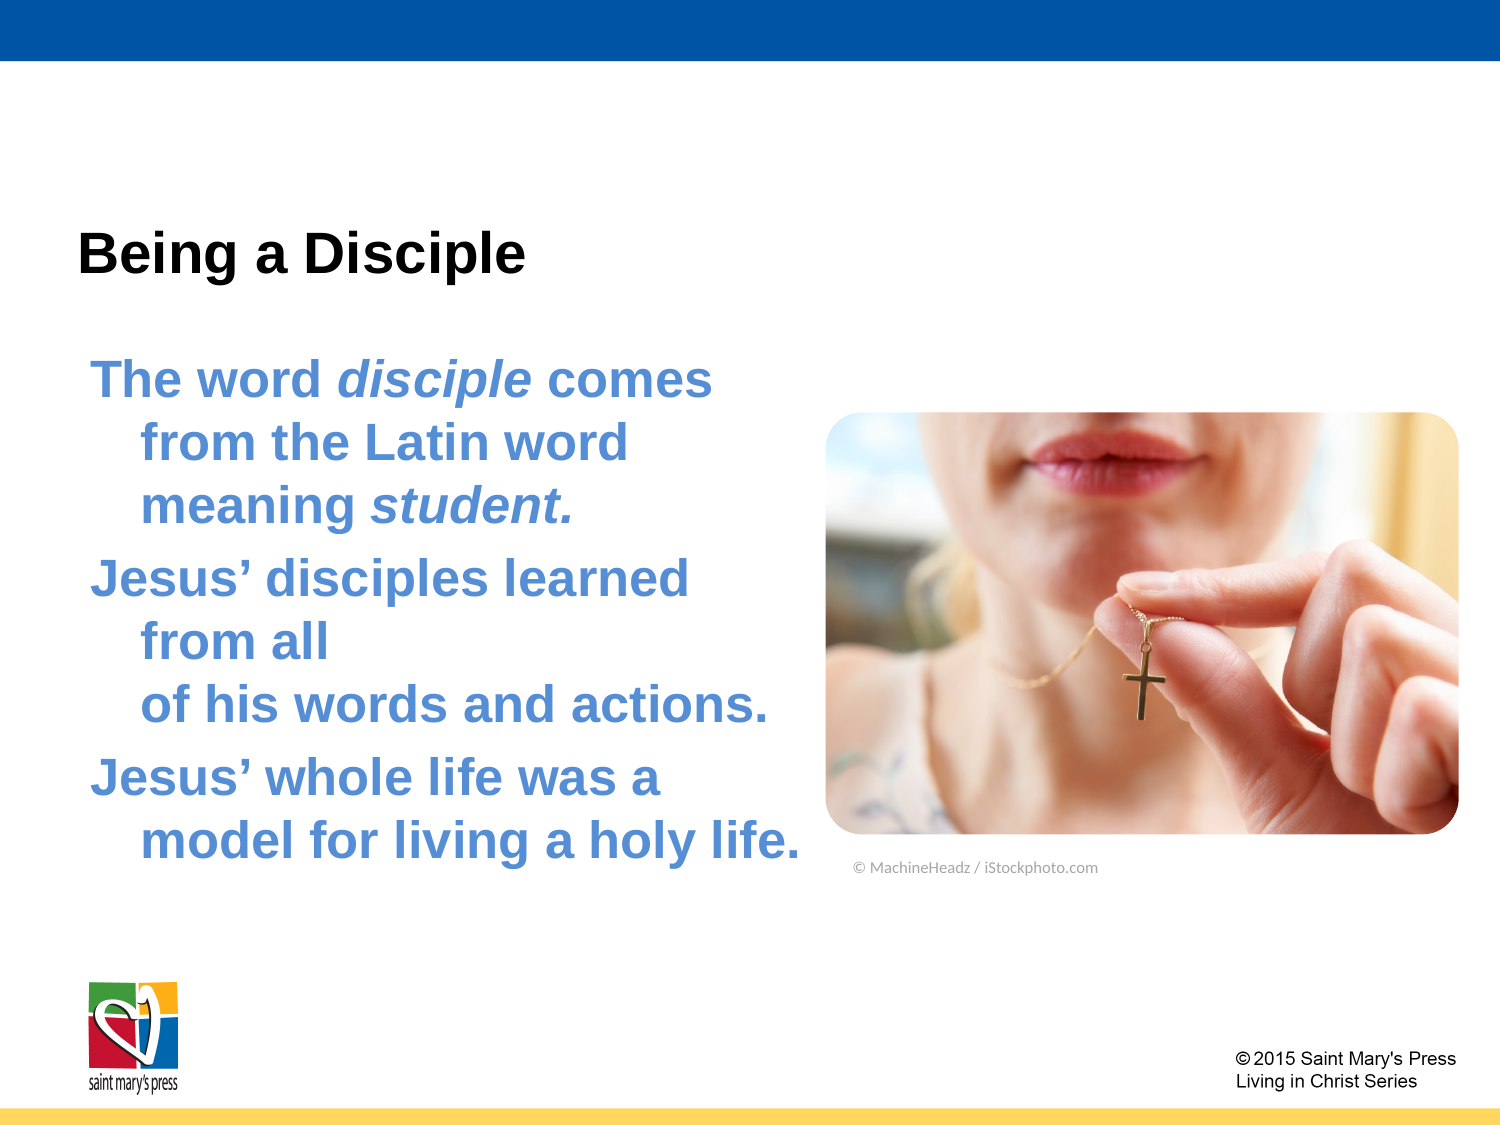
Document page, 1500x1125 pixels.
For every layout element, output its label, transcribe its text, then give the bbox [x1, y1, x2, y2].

list The word disciple comes from the Latin word meaning student. Jesus’ disciples learned from all of his words and actions. Jesus’ whole life was a model for living a holy life. [75, 337, 825, 938]
text_box © MachineHeadz / iStockphoto.com [837, 849, 1375, 885]
picture [0, 0, 1500, 1125]
title Being a Disciple [62, 162, 1300, 338]
